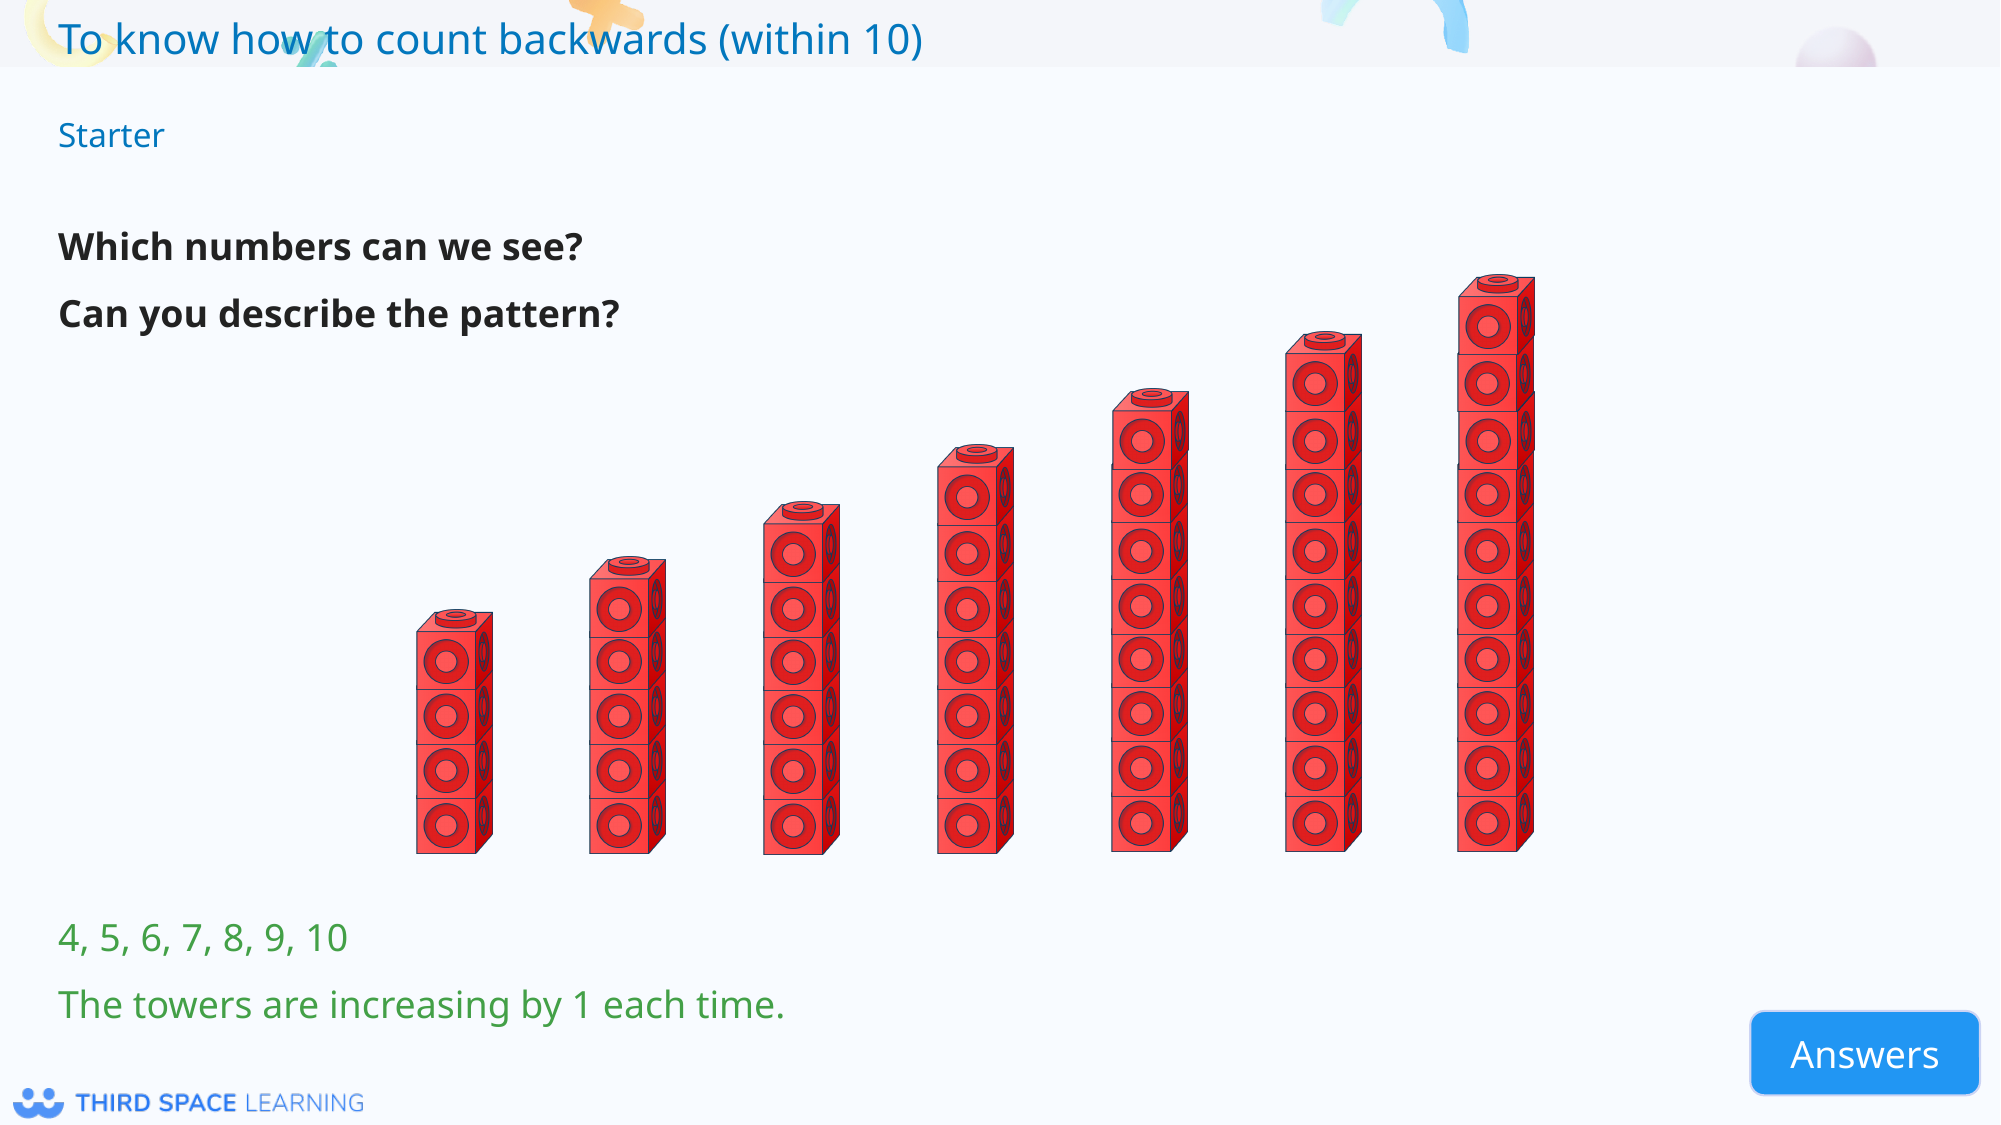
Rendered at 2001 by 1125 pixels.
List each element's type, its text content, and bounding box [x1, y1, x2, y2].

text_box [1457, 273, 1535, 852]
picture [0, 0, 2000, 67]
list Starter [43, 107, 489, 177]
text_box 4, 5, 6, 7, 8, 9, 10 The towers are increasing by 1 each time. [43, 883, 955, 1034]
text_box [1284, 330, 1363, 852]
list Which numbers can we see? Can you describe the pattern? [43, 192, 1969, 353]
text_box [937, 443, 1015, 855]
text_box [1111, 387, 1189, 852]
text_box Answers [1750, 1010, 1981, 1096]
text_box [763, 500, 841, 855]
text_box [589, 555, 666, 855]
picture [13, 1088, 365, 1119]
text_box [416, 608, 493, 855]
